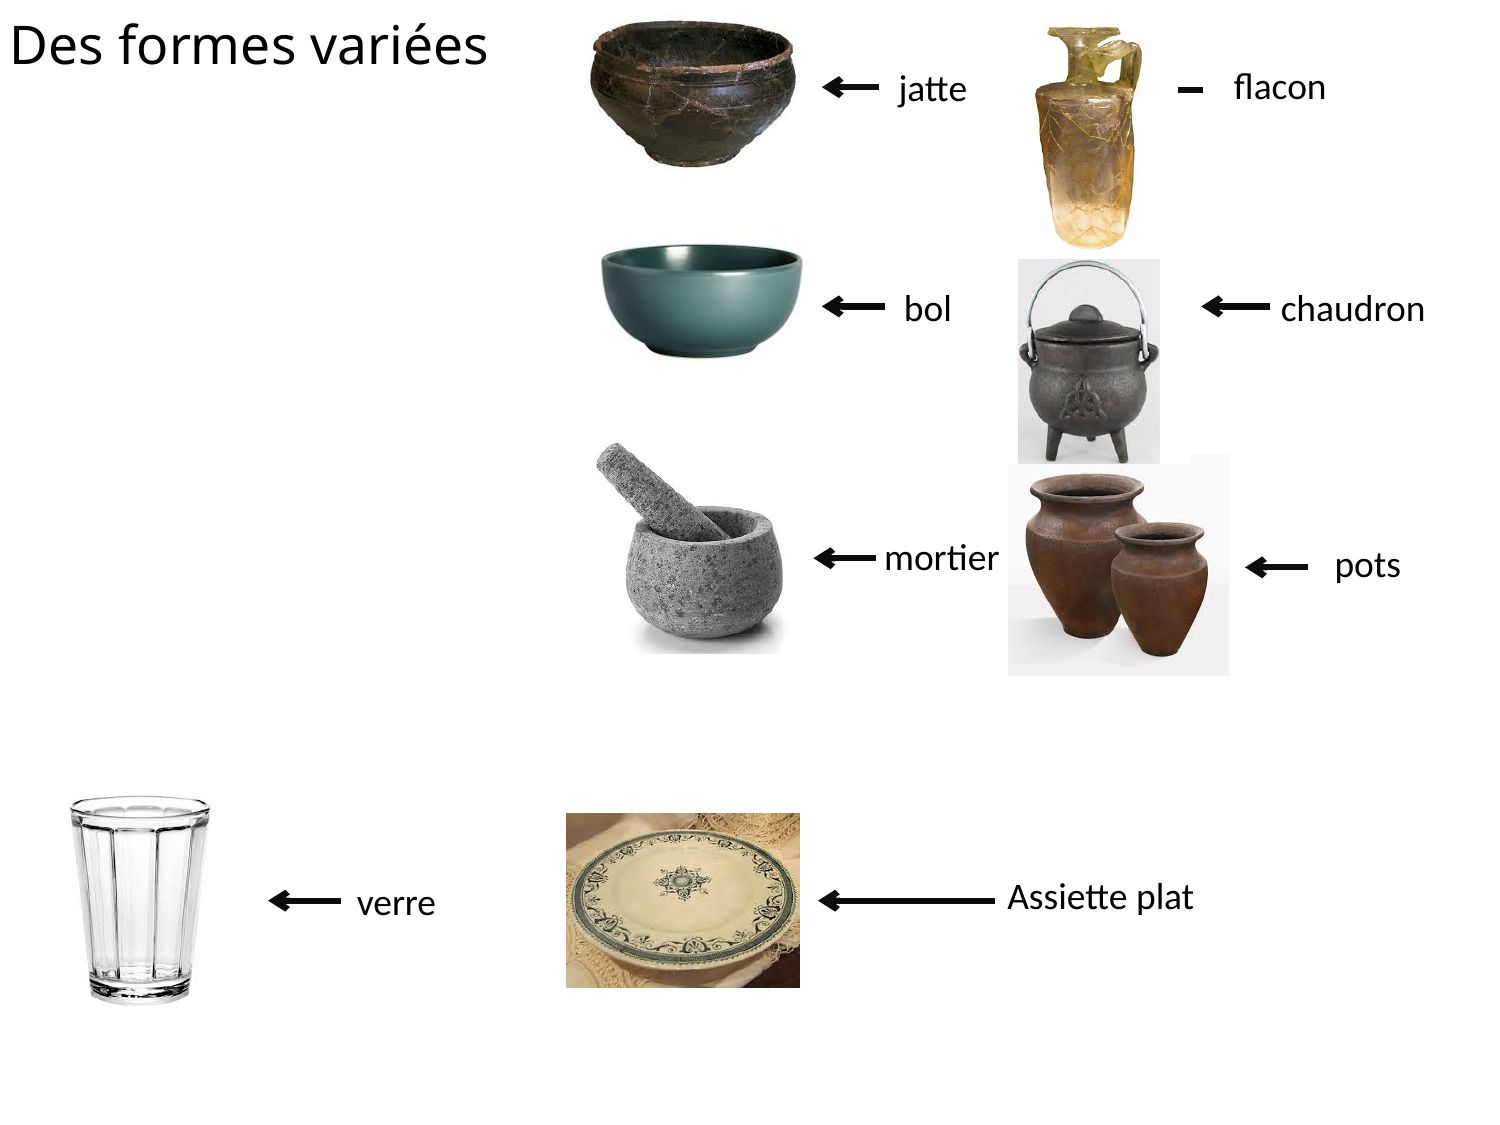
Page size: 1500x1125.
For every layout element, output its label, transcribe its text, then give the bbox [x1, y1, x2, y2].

picture [566, 813, 800, 988]
text_box bol [889, 276, 967, 336]
list Des formes variées [0, 3, 564, 122]
picture [586, 185, 819, 418]
text_box mortier [869, 525, 1002, 586]
text_box flacon [1219, 54, 1342, 115]
picture [596, 442, 792, 654]
text_box verre [342, 870, 452, 931]
text_box pots [1319, 532, 1417, 592]
picture [53, 781, 228, 1016]
picture [561, 13, 819, 174]
picture [986, 15, 1229, 676]
text_box jatte [883, 56, 983, 117]
text_box Assiette plat [992, 864, 1210, 924]
text_box chaudron [1266, 276, 1441, 336]
